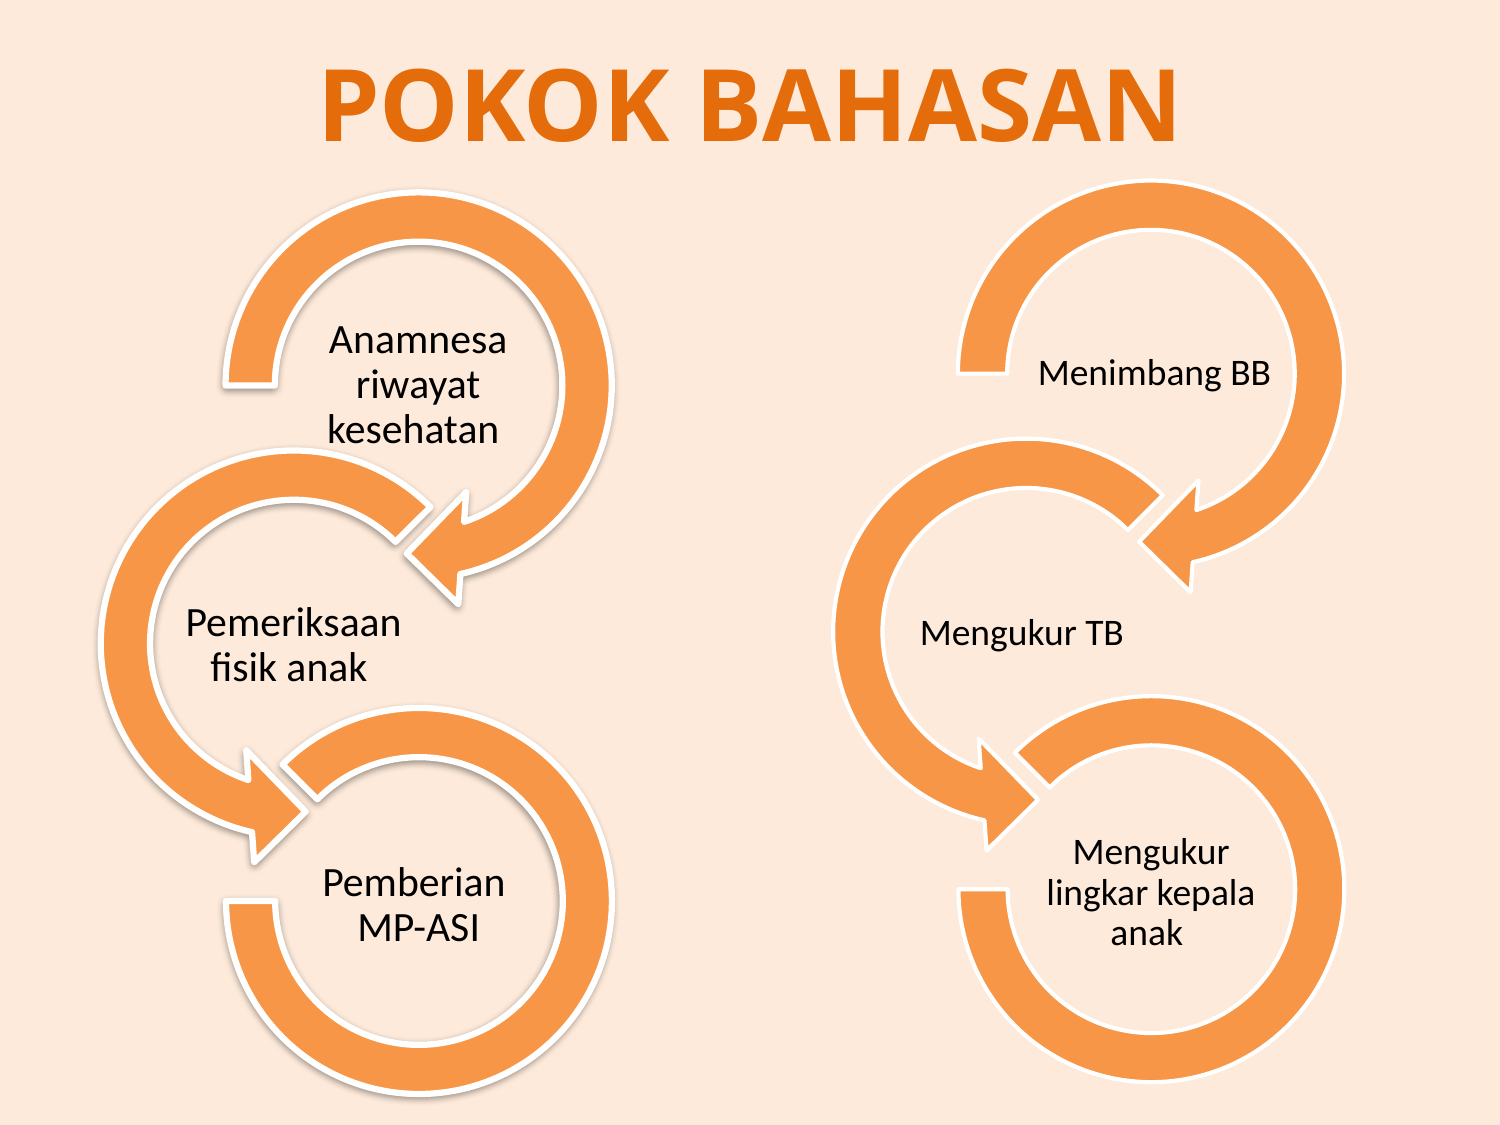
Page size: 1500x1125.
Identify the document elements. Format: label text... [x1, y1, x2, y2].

title POKOK BAHASAN [75, 7, 1425, 159]
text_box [0, 160, 857, 1095]
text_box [588, 148, 1500, 1083]
